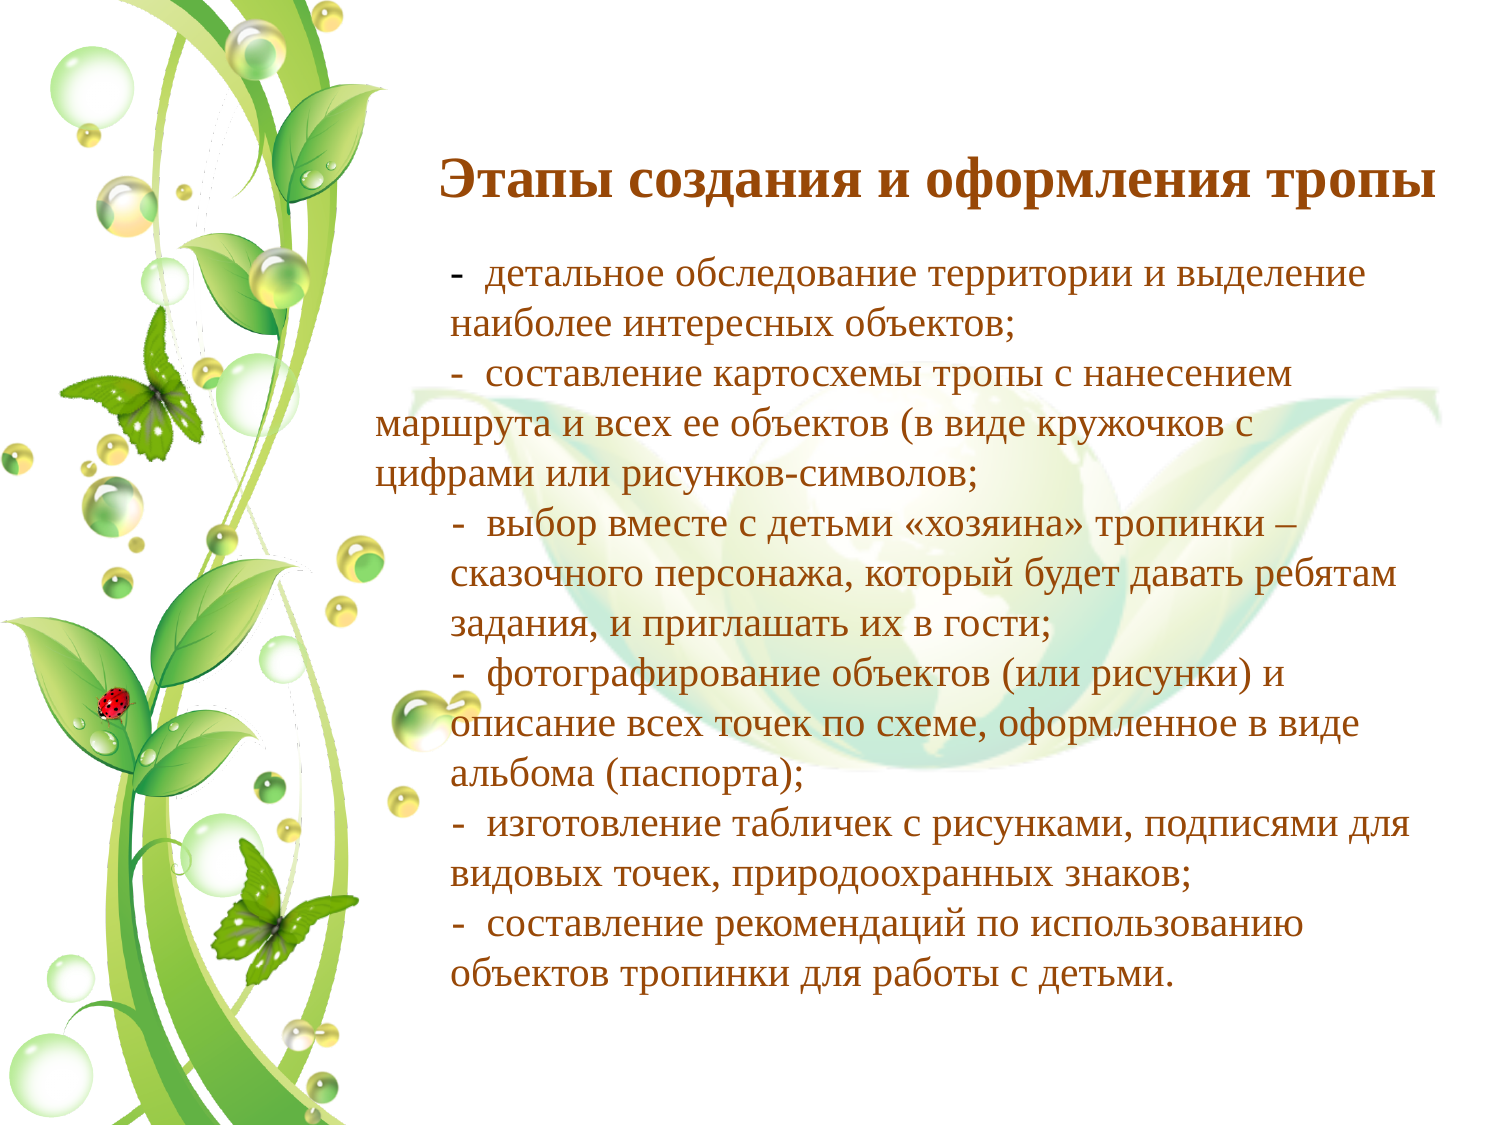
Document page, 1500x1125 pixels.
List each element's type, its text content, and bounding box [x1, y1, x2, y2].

text_box - детальное обследование территории и выделение наиболее интересных объектов; - составление картосхемы тропы с нанесением маршрута и всех ее объектов (в виде кружочков с цифрами или рисунков-символов; - выбор вместе с детьми «хозяина» тропинки – сказочного персонажа, который будет давать ребятам задания, и приглашать их в гости; - фотографирование объектов (или рисунки) и описание всех точек по схеме, оформленное в виде альбома (паспорта); - изготовление табличек с рисунками, подписями для видовых точек, природоохранных знаков; - составление рекомендаций по использованию объектов тропинки для работы с детьми. [360, 237, 1471, 1048]
picture [0, 0, 482, 1125]
text_box Этапы создания и оформления тропы [371, 131, 1459, 217]
